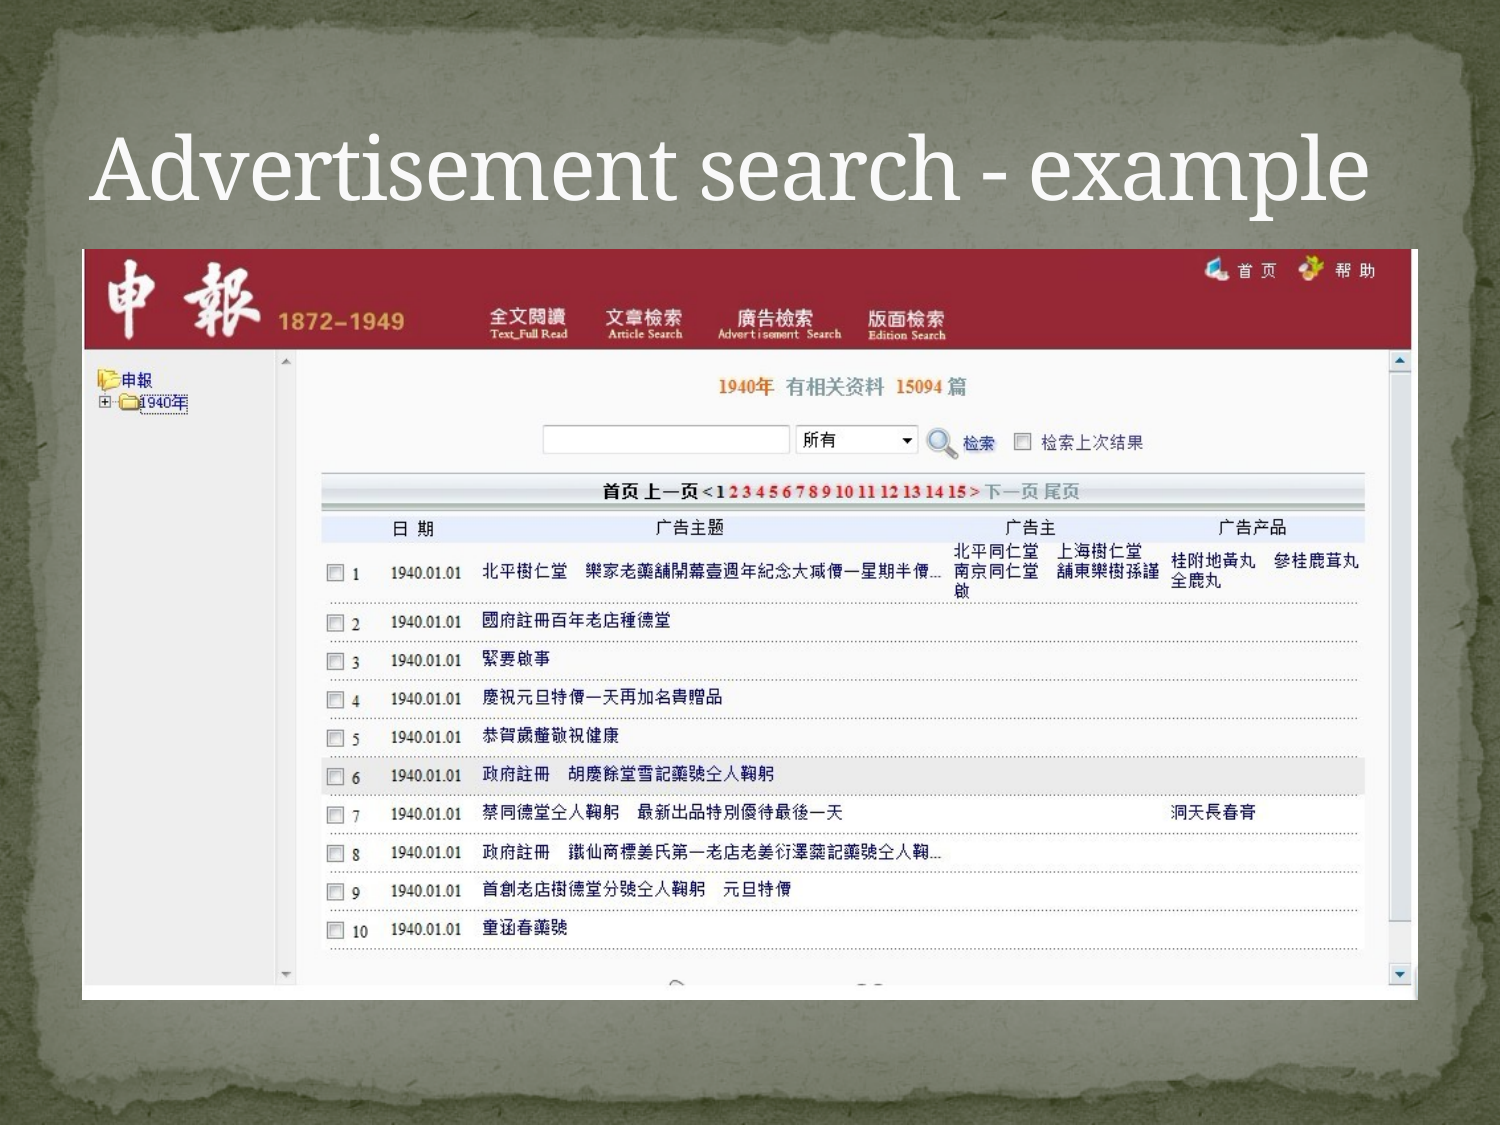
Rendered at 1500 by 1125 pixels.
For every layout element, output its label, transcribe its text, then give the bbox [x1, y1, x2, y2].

title Advertisement search - example [74, 24, 1425, 225]
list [85, 252, 1416, 998]
